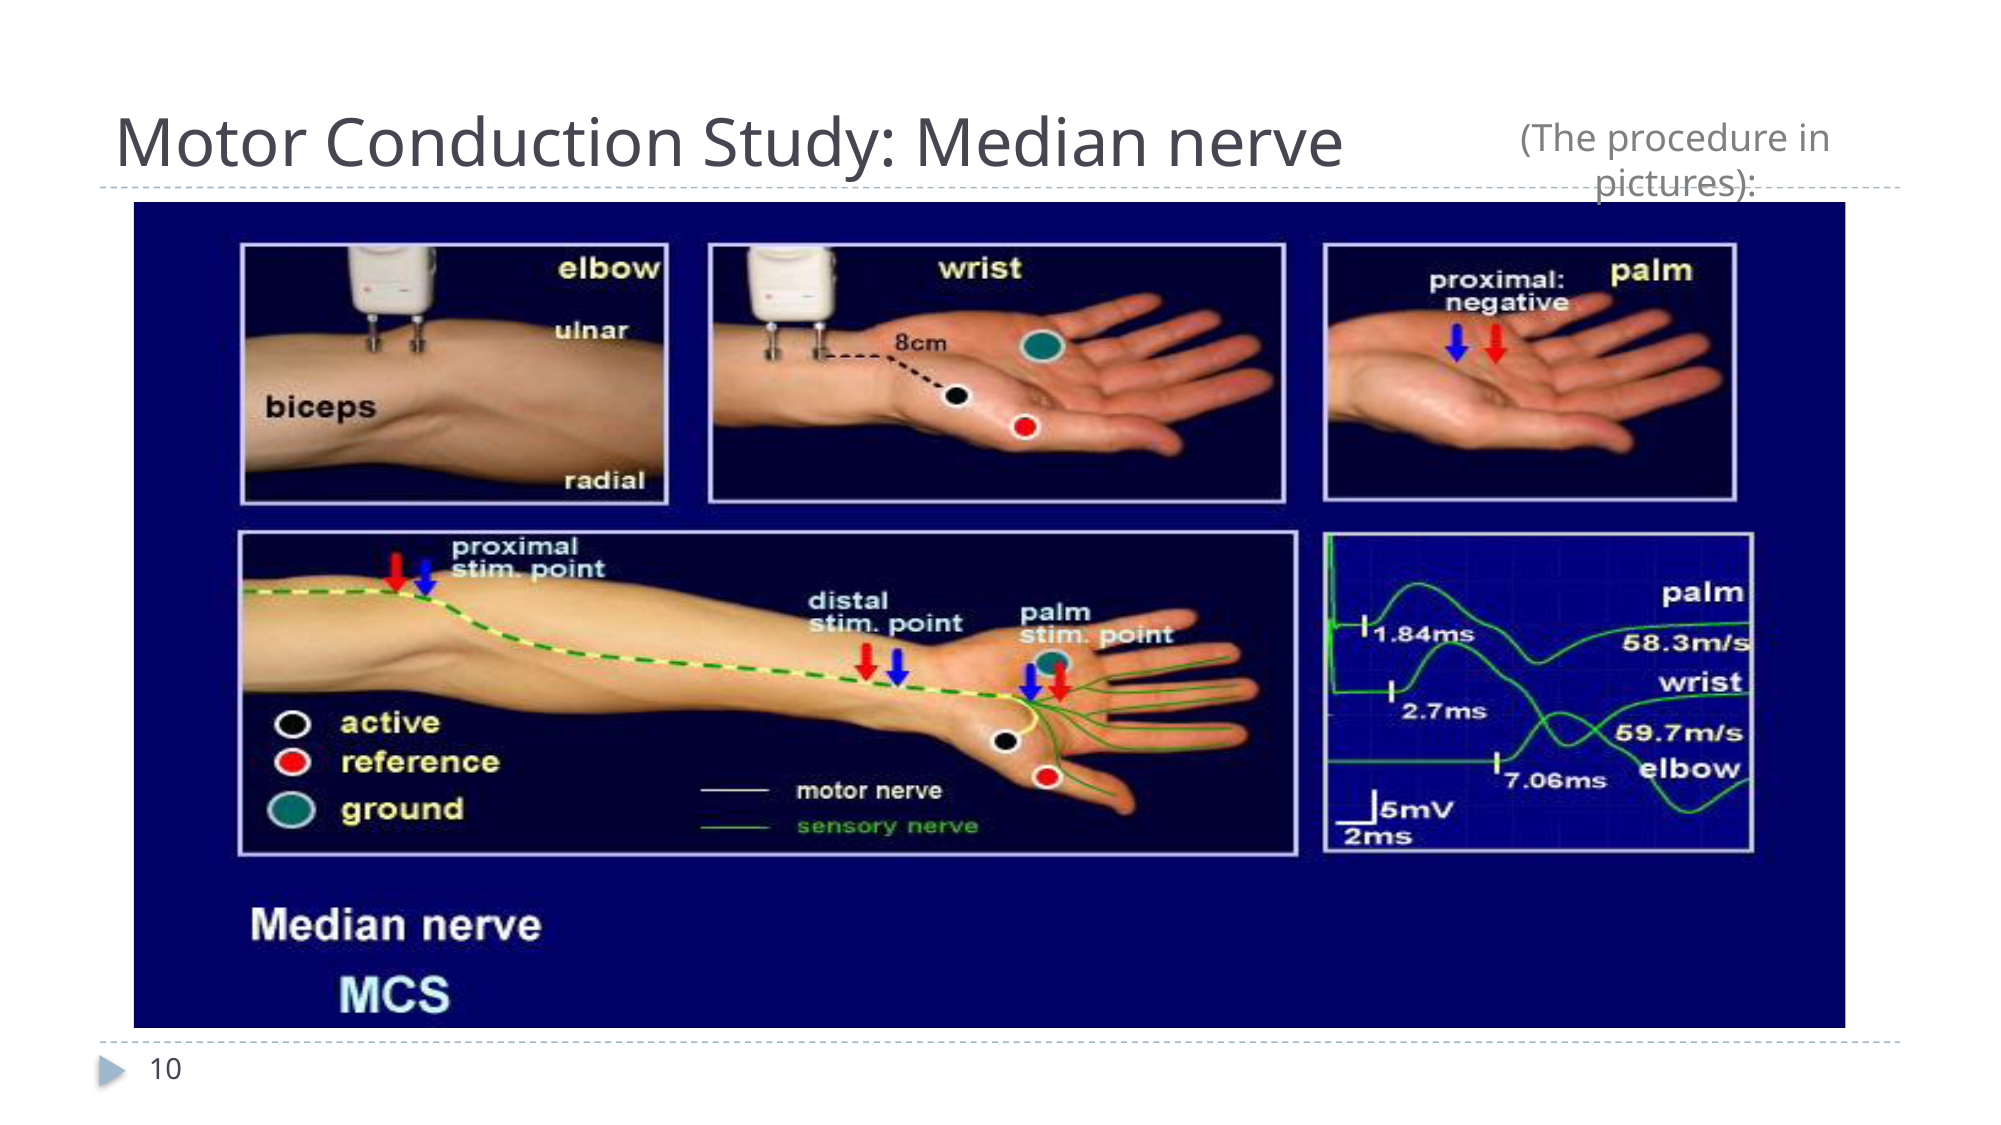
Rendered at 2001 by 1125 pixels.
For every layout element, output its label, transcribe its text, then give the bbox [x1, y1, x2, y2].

picture [133, 202, 1846, 1028]
text_box (The procedure in pictures): [1425, 106, 1927, 211]
slide_number 10 [133, 1042, 568, 1103]
title Motor Conduction Study: Median nerve [99, 24, 1900, 188]
